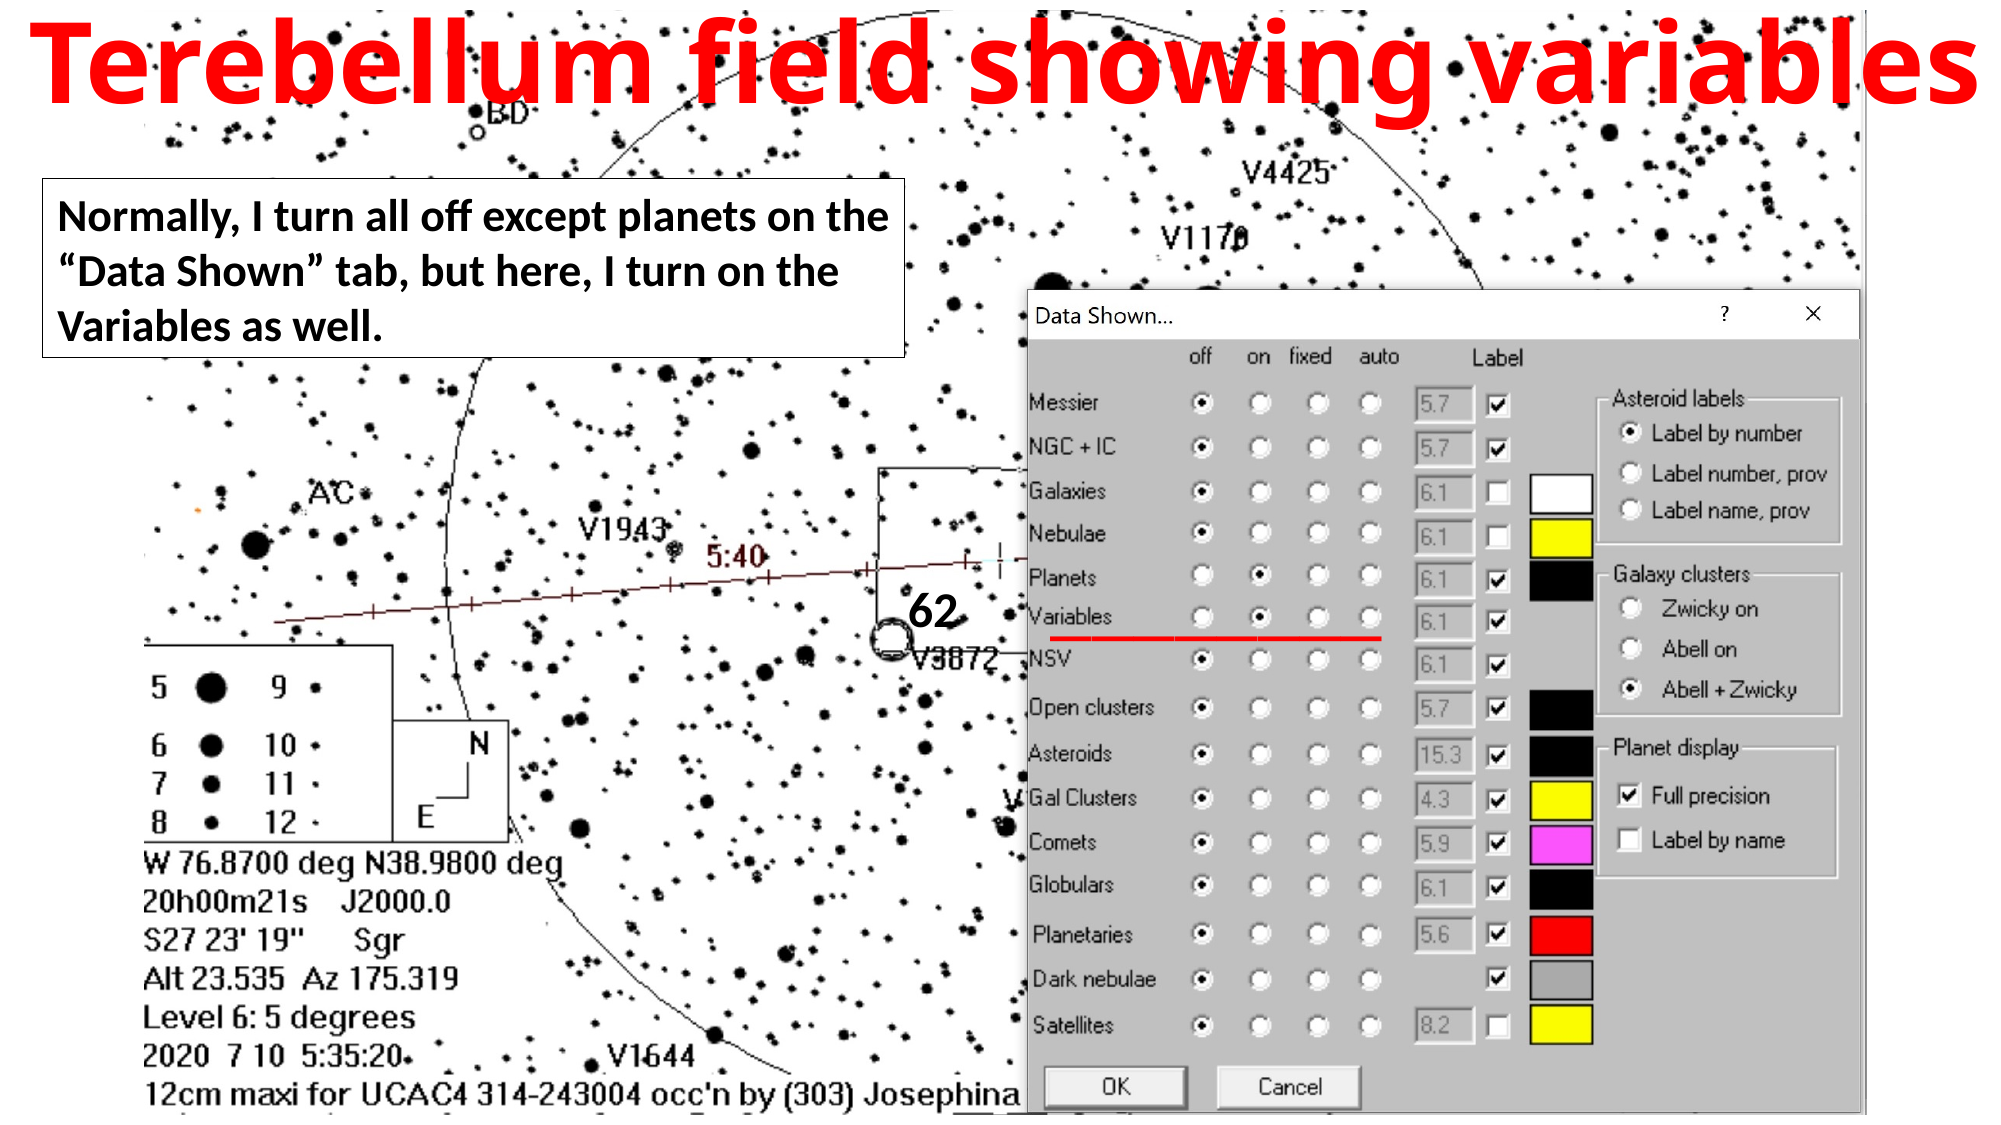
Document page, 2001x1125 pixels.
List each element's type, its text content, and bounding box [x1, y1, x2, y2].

title Terebellum field showing variables [11, 0, 2000, 135]
picture [144, 10, 1867, 1115]
text_box Normally, I turn all off except planets on the “Data Shown” tab, but here, I turn on the Variables as well. [42, 178, 144, 358]
